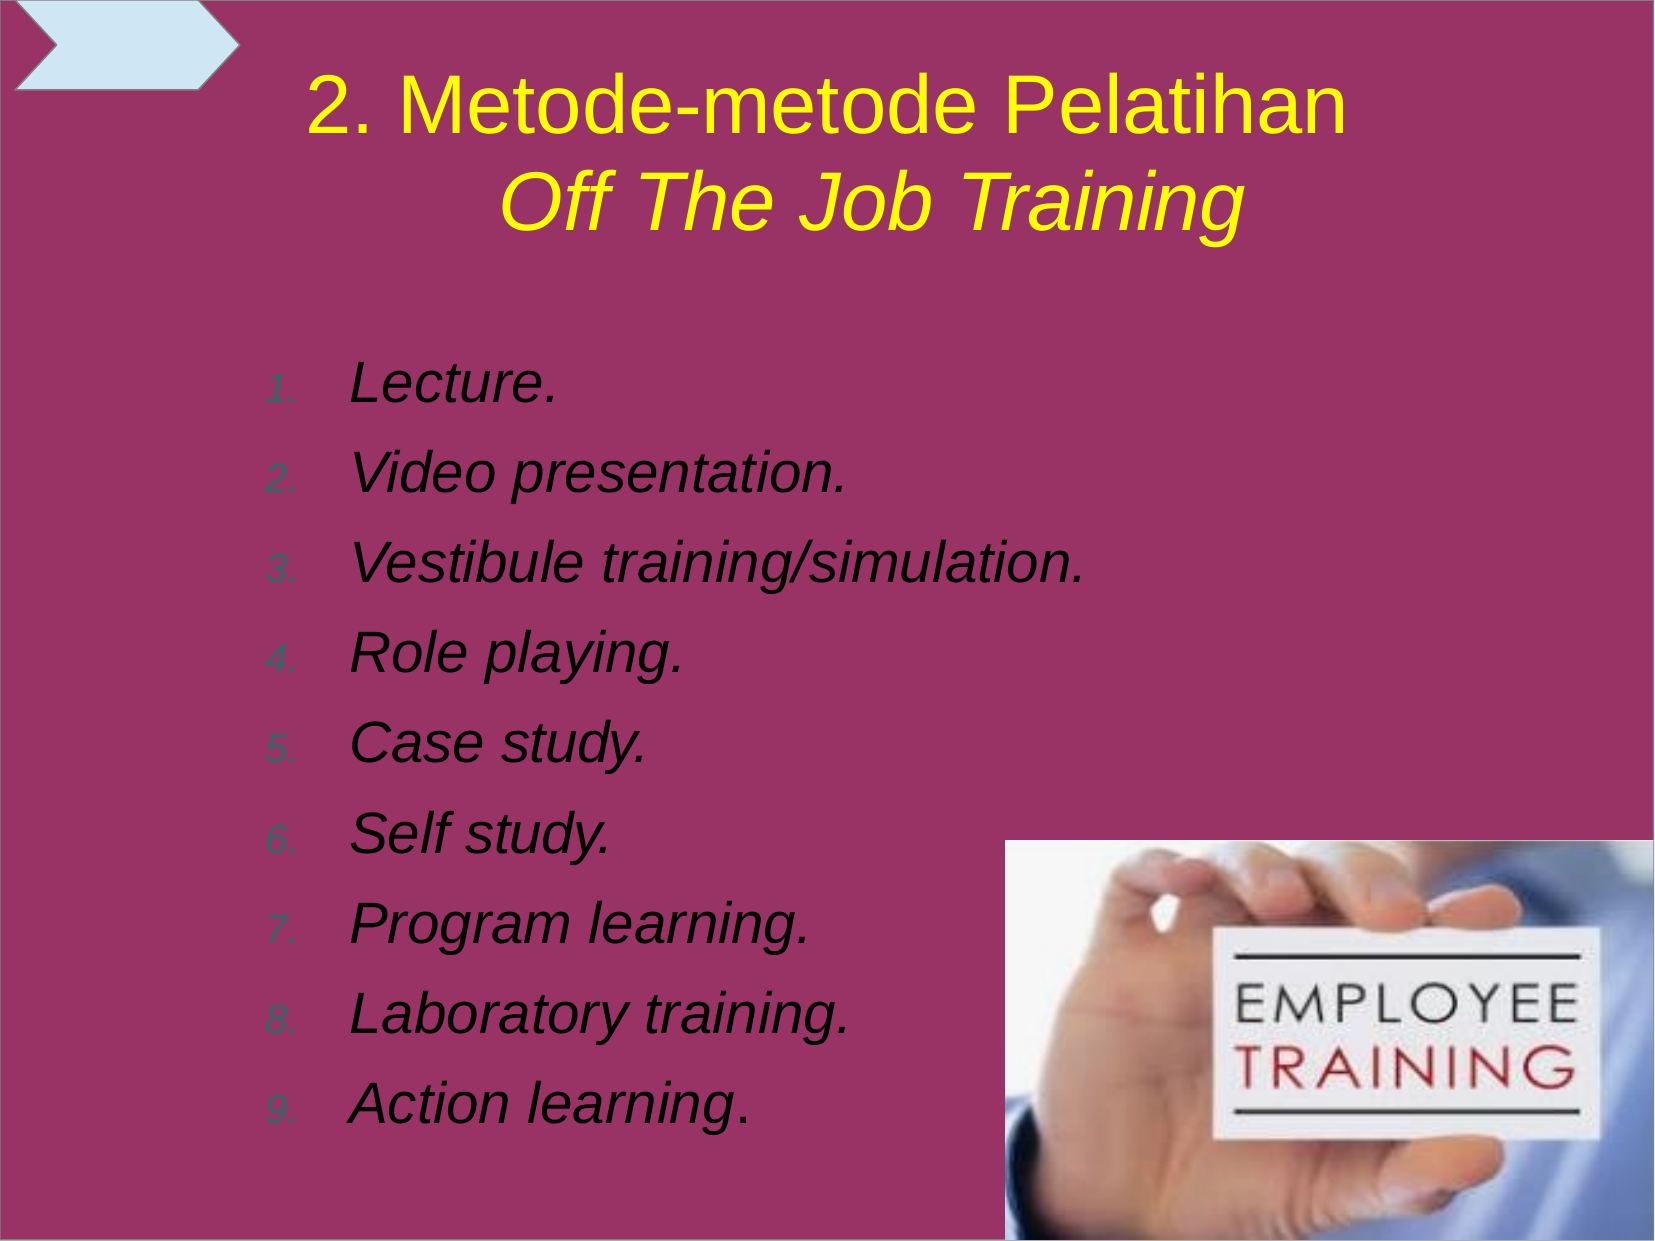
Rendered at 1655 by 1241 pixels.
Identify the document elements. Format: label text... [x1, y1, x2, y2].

title 2. Metode-metode Pelatihan Off The Job Training [299, 52, 1355, 262]
text_box Lecture. Video presentation. Vestibule training/simulation. Role playing. Case study. Self study. Program learning. Laboratory training. Action learning. [262, 321, 1093, 1135]
text_box [1005, 840, 1654, 1240]
